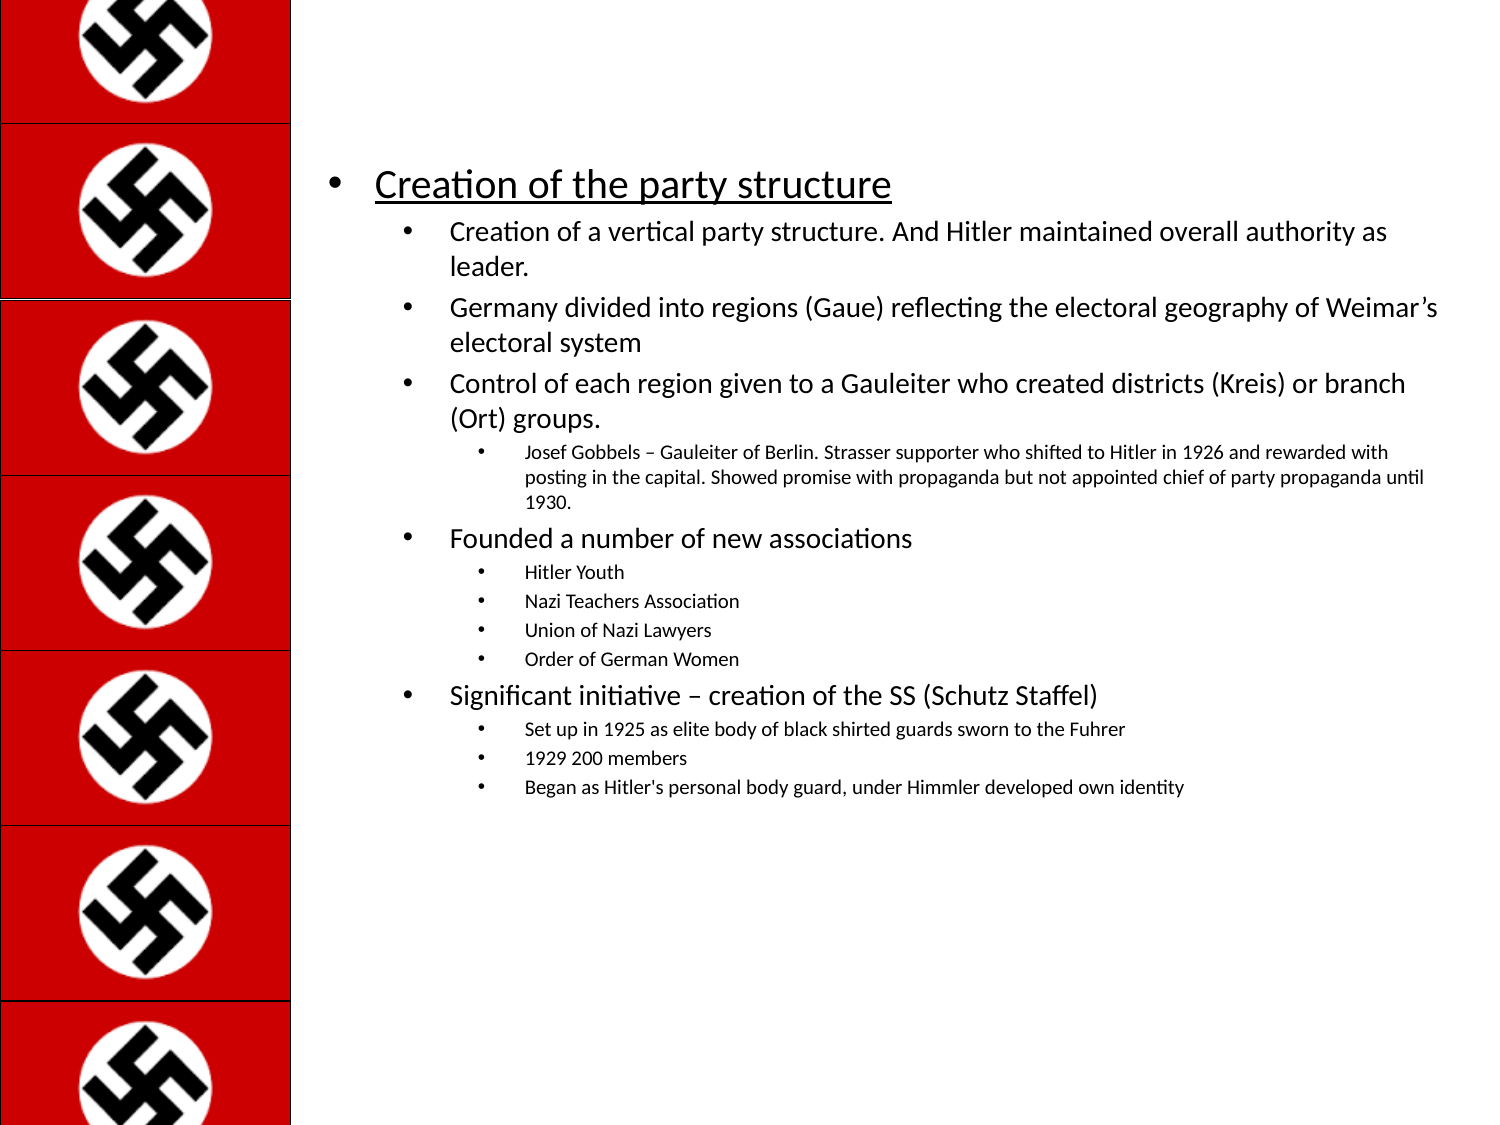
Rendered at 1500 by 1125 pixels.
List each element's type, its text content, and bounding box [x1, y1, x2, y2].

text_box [0, 0, 291, 1125]
subtitle Creation of the party structure Creation of a vertical party structure. And Hitler maintained overall authority as leader. Germany divided into regions (Gaue) reflecting the electoral geography of Weimar’s electoral system Control of each region given to a Gauleiter who created districts (Kreis) or branch (Ort) groups. Josef Gobbels – Gauleiter of Berlin. Strasser supporter who shifted to Hitler in 1926 and rewarded with posting in the capital. Showed promise with propaganda but not appointed chief of party propaganda until 1930. Founded a number of new associations Hitler Youth Nazi Teachers Association Union of Nazi Lawyers Order of German Women Significant initiative – creation of the SS (Schutz Staffel) Set up in 1925 as elite body of black shirted guards sworn to the Fuhrer 1929 200 members Began as Hitler's personal body guard, under Himmler developed own identity [312, 149, 1471, 1071]
